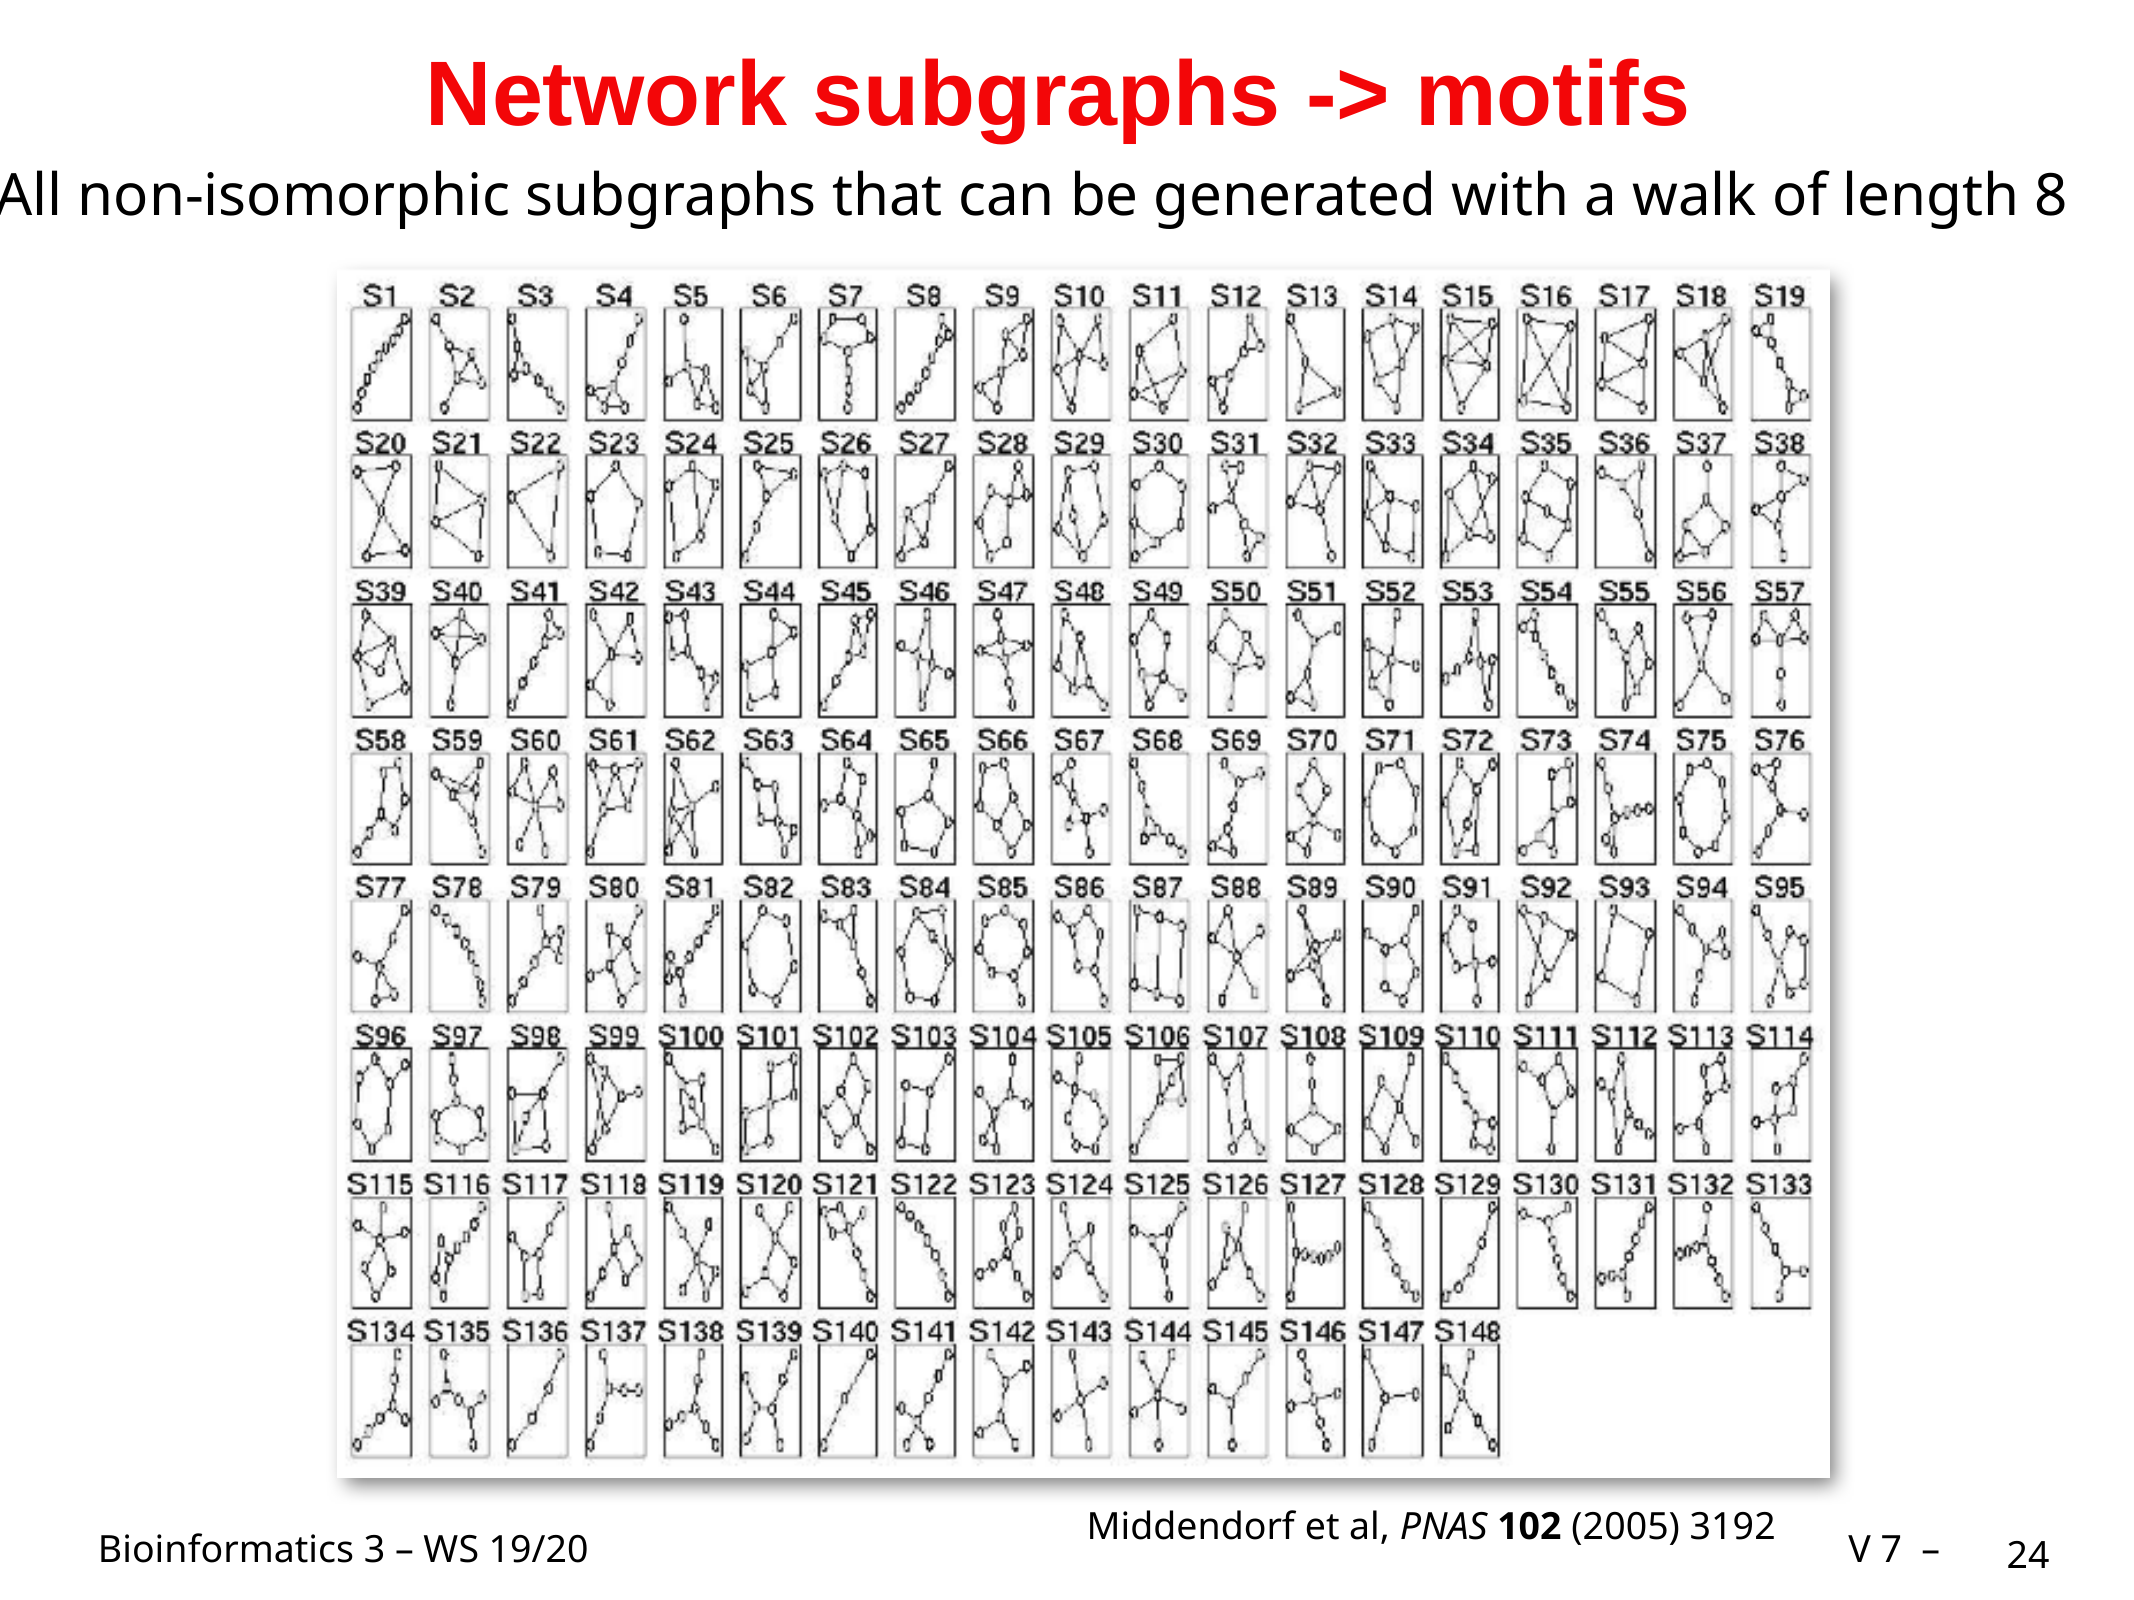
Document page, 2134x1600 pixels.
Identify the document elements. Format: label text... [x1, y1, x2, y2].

text_box Middendorf et al, PNAS 102 (2005) 3192 [1086, 1500, 1776, 1548]
title Network subgraphs -> motifs [145, 14, 1973, 150]
picture [337, 268, 1830, 1478]
text_box All non-isomorphic subgraphs that can be generated with a walk of length 8 [0, 150, 2068, 228]
slide_number 24 [1984, 1523, 2072, 1566]
